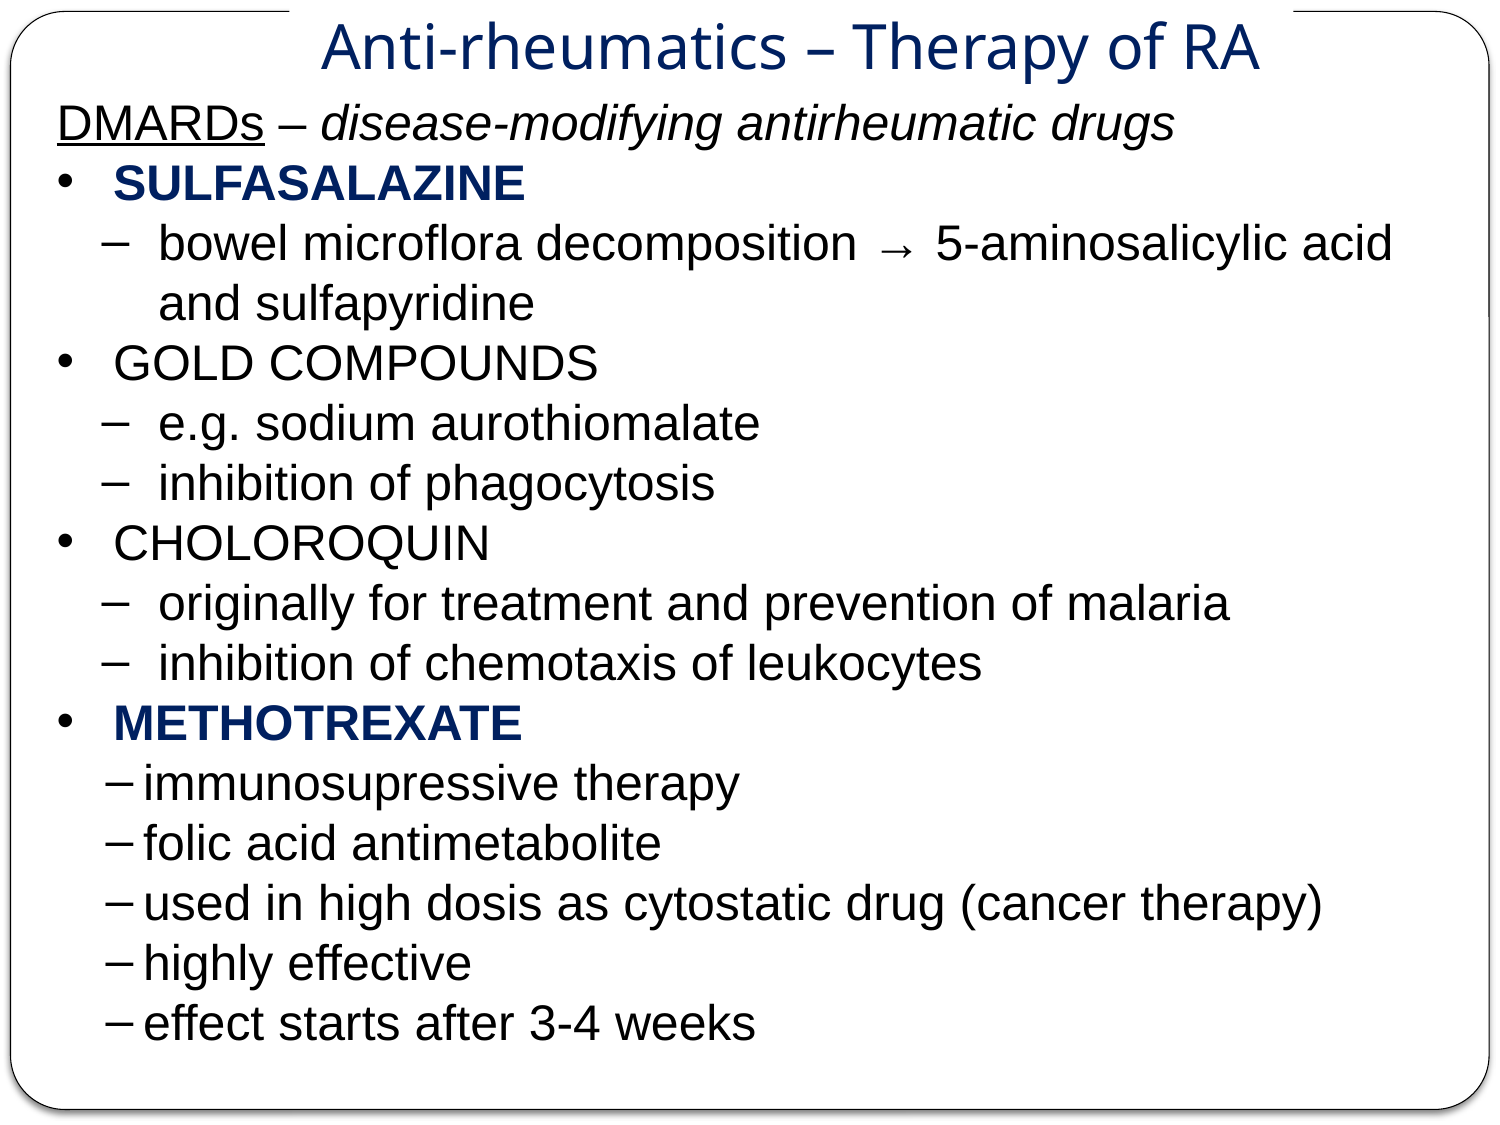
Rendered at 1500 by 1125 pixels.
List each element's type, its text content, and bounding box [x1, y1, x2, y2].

title Anti-rheumatics – Therapy of RA [289, 0, 1294, 90]
list DMARDs – disease-modifying antirheumatic drugs SULFASALAZINE bowel microflora decomposition → 5-aminosalicylic acid and sulfapyridine GOLD COMPOUNDS e.g. sodium aurothiomalate inhibition of phagocytosis CHOLOROQUIN originally for treatment and prevention of malaria inhibition of chemotaxis of leukocytes METHOTREXATE immunosupressive therapy folic acid antimetabolite used in high dosis as cytostatic drug (cancer therapy) highly effective effect starts after 3-4 weeks [53, 90, 1471, 1106]
